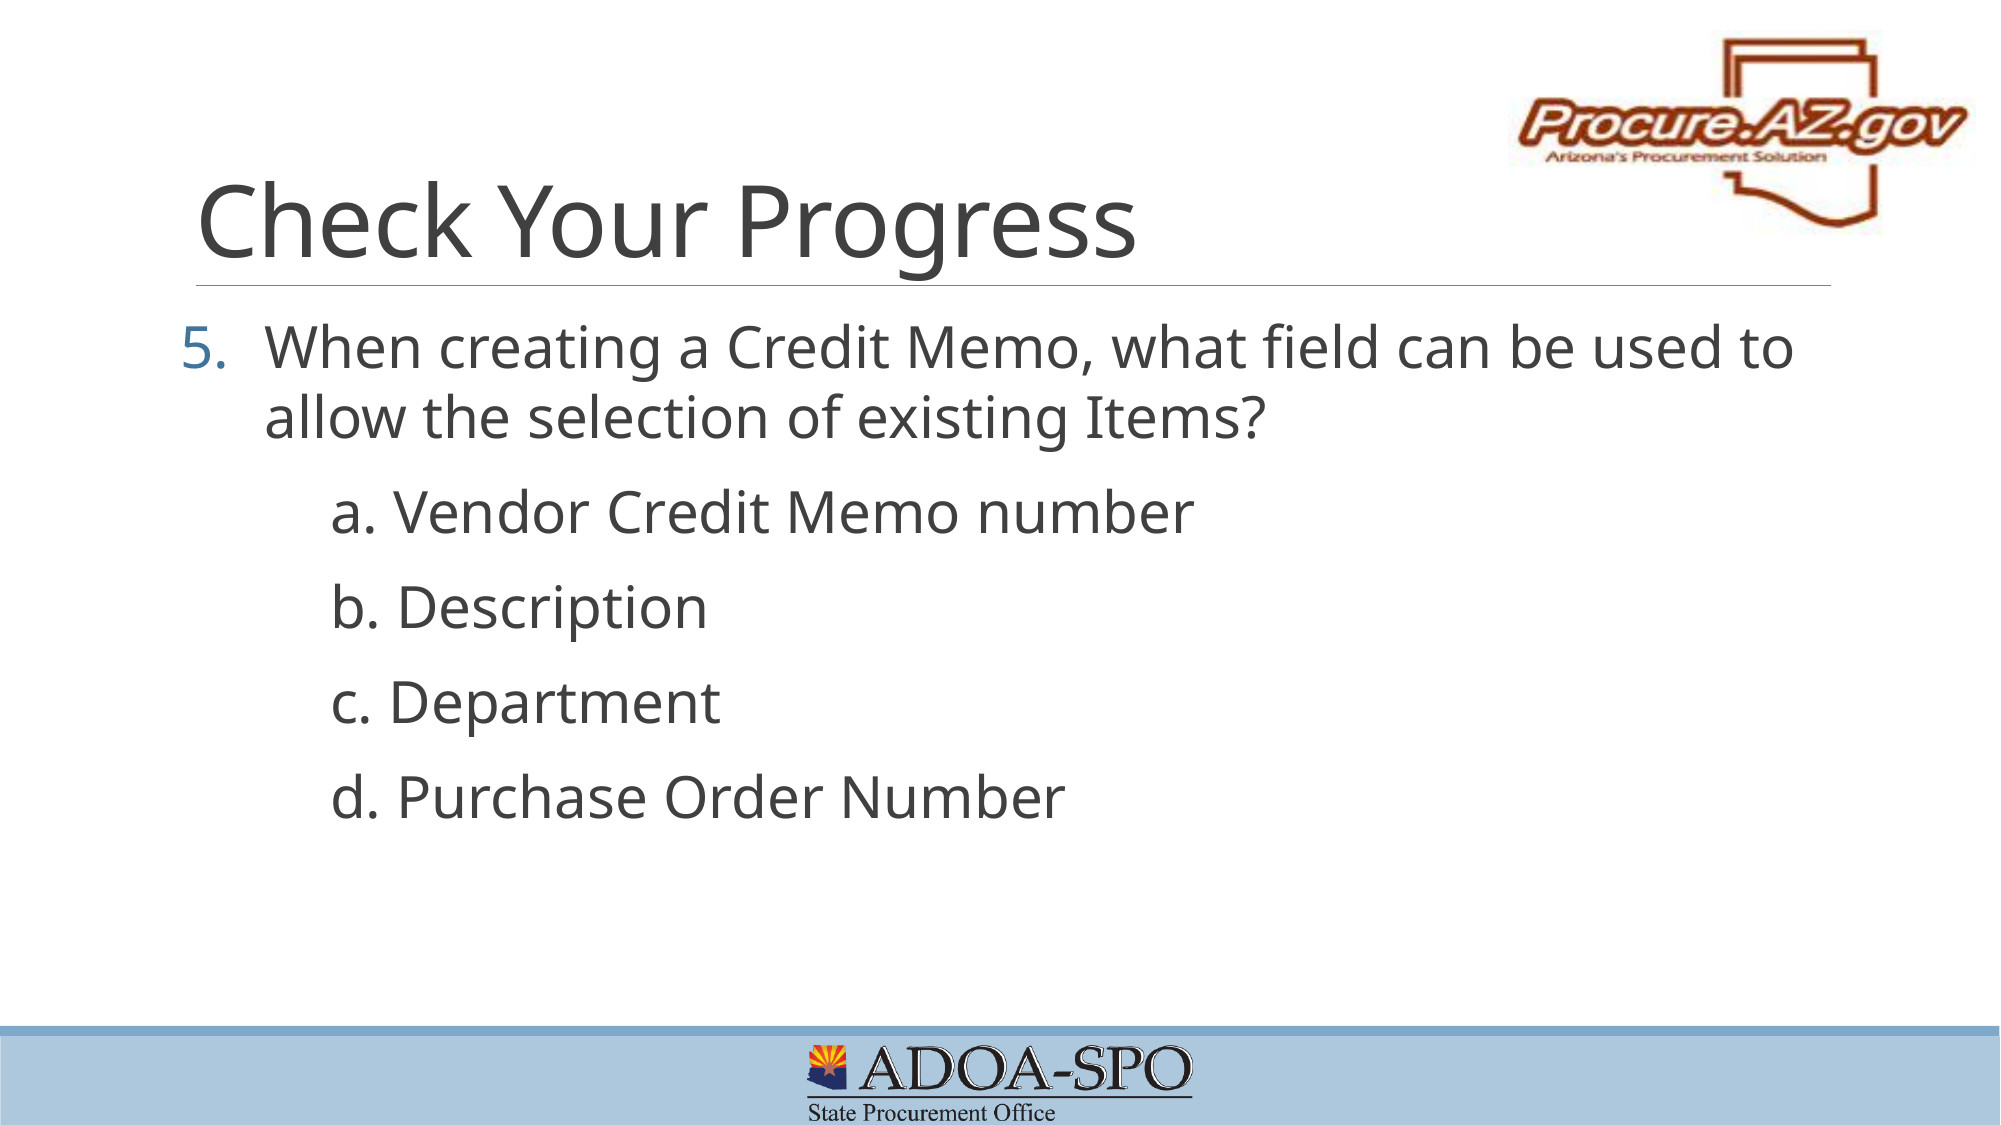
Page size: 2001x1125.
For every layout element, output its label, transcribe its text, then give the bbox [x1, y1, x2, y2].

picture [807, 1045, 1193, 1121]
title Check Your Progress [180, 47, 1830, 285]
picture [1508, 30, 1976, 235]
list When creating a Credit Memo, what field can be used to allow the selection of existing Items? a. Vendor Credit Memo number b. Description c. Department d. Purchase Order Number [180, 302, 1830, 963]
